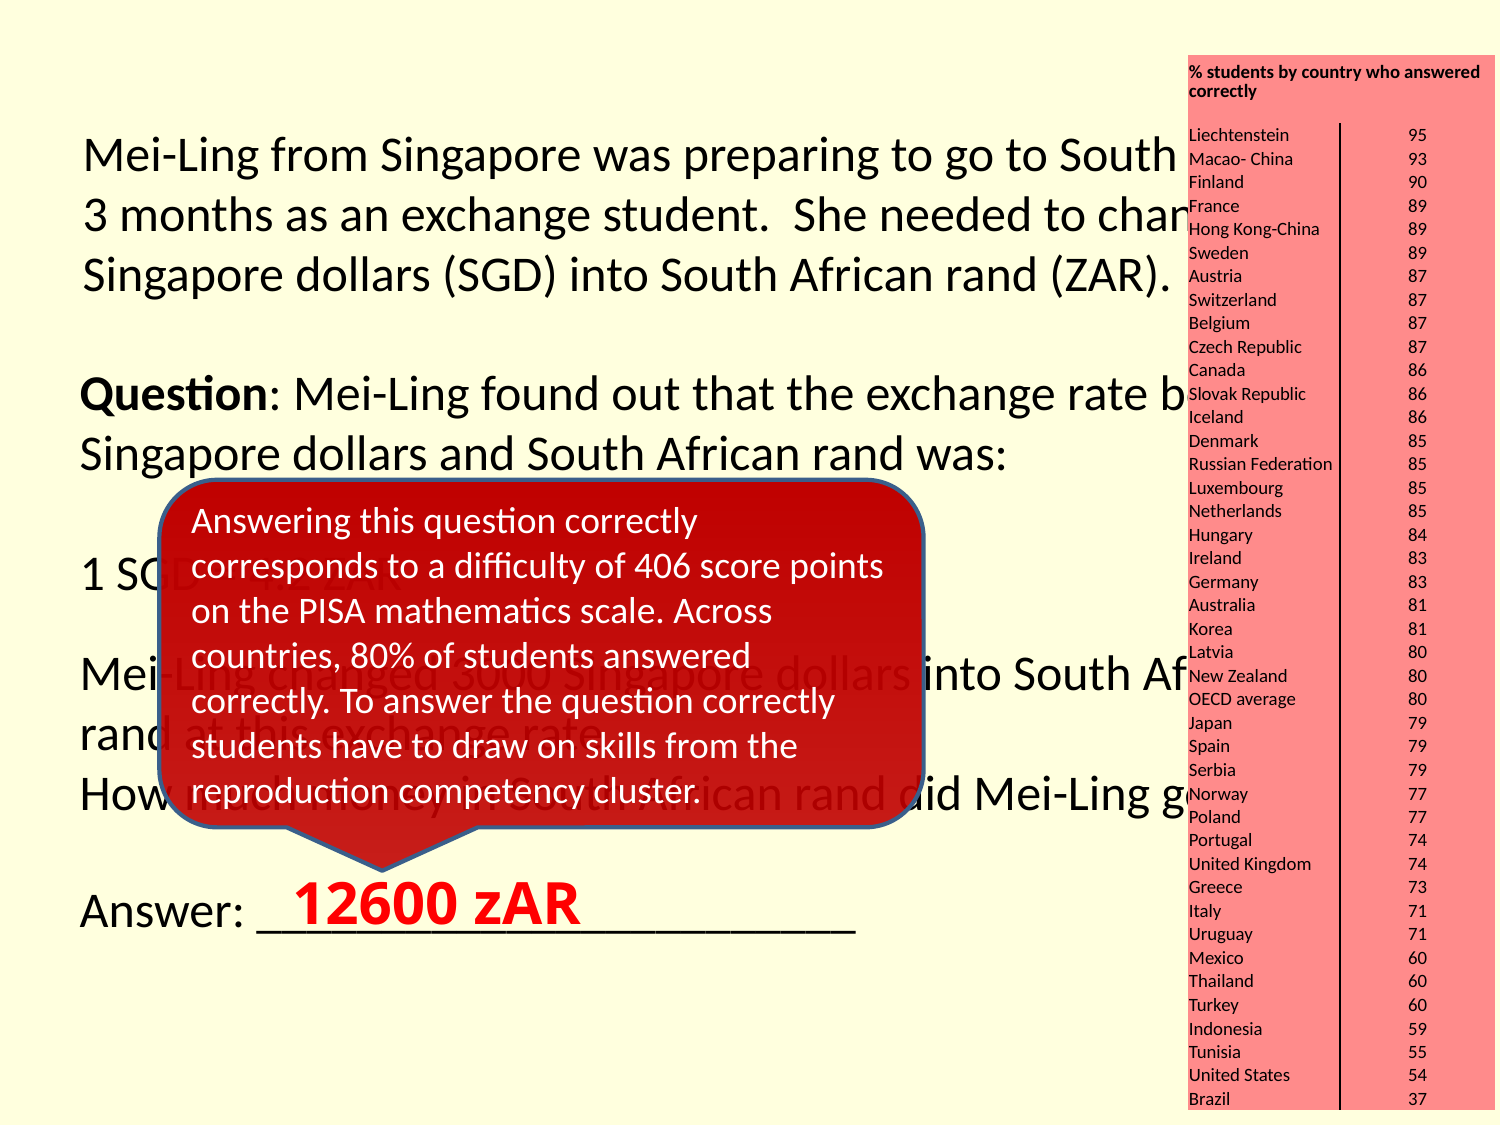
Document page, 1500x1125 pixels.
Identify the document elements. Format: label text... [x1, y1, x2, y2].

table_cell Slovak Republic [1188, 382, 1339, 405]
text_box Answering this question correctly corresponds to a difficulty of 406 score points on the PISA mathematics scale. Across countries, 80% of students answered correctly. To answer the question correctly students have to draw on skills from the reproduction competency cluster. [157, 477, 926, 873]
table_cell Serbia [1188, 758, 1339, 781]
table_cell Luxembourg [1188, 476, 1339, 499]
table_cell Liechtenstein [1188, 123, 1339, 147]
table_cell 81 [1341, 593, 1495, 617]
table_cell Portugal [1188, 828, 1339, 852]
table_cell Brazil [1188, 1087, 1339, 1110]
table_cell 87 [1341, 288, 1495, 311]
table_cell 86 [1341, 382, 1495, 405]
table_cell 89 [1341, 241, 1495, 264]
table_cell 77 [1341, 805, 1495, 828]
table_cell 86 [1341, 405, 1495, 429]
table_cell Hong Kong-China [1188, 217, 1339, 241]
table_cell Ireland [1188, 546, 1339, 570]
table_cell Greece [1188, 875, 1339, 899]
table_cell Australia [1188, 593, 1339, 617]
table_cell 95 [1341, 123, 1495, 147]
table_cell Uruguay [1188, 922, 1339, 946]
table_cell 93 [1341, 147, 1495, 170]
table_cell Canada [1188, 358, 1339, 382]
table_cell 79 [1341, 711, 1495, 734]
table_cell Norway [1188, 781, 1339, 805]
table_cell Poland [1188, 805, 1339, 828]
table_cell Japan [1188, 711, 1339, 734]
table_cell 89 [1341, 194, 1495, 217]
table_cell Sweden [1188, 241, 1339, 264]
table_cell New Zealand [1188, 664, 1339, 687]
table_cell 80 [1341, 687, 1495, 711]
table_cell 85 [1341, 476, 1495, 499]
table_cell 85 [1341, 429, 1495, 452]
table_cell 87 [1341, 335, 1495, 358]
table_cell 84 [1341, 523, 1495, 546]
table_cell 87 [1341, 311, 1495, 335]
text_box Mei-Ling changed 3000 Singapore dollars into South African rand at this exchange rate. How much money in South African rand did Mei-Ling get? [879, 633, 1188, 829]
table_cell 81 [1341, 617, 1495, 640]
table_cell 87 [1341, 264, 1495, 288]
table_cell Macao- China [1188, 147, 1339, 170]
table_cell 89 [1341, 217, 1495, 241]
table_cell Italy [1188, 899, 1339, 922]
table_cell OECD average [1188, 687, 1339, 711]
text_box Question: Mei-Ling found out that the exchange rate between Singapore dollars and South African rand was: 1 SGD = 4.2 ZAR [64, 353, 1188, 633]
table_cell 59 [1341, 1016, 1495, 1040]
table_cell Turkey [1188, 993, 1339, 1016]
table_cell 55 [1341, 1040, 1495, 1063]
table_cell Indonesia [1188, 1016, 1339, 1040]
table_cell 90 [1341, 170, 1495, 194]
table_cell Tunisia [1188, 1040, 1339, 1063]
table_cell 60 [1341, 993, 1495, 1016]
table_cell Austria [1188, 264, 1339, 288]
table_cell 85 [1341, 499, 1495, 523]
table_cell Finland [1188, 170, 1339, 194]
table_cell Iceland [1188, 405, 1339, 429]
table_cell Latvia [1188, 640, 1339, 664]
table_cell Spain [1188, 734, 1339, 758]
text_box Mei-Ling changed 3000 Singapore dollars into South African rand at this exchange rate. How much money in South African rand did Mei-Ling get? [64, 633, 204, 829]
table_cell Netherlands [1188, 499, 1339, 523]
table_cell United States [1188, 1063, 1339, 1087]
table_cell 71 [1341, 922, 1495, 946]
table_cell Korea [1188, 617, 1339, 640]
text_box Answer: ________________________ [64, 869, 1188, 945]
table_cell 71 [1341, 899, 1495, 922]
table_cell Germany [1188, 570, 1339, 593]
table_cell 83 [1341, 570, 1495, 593]
table_cell 54 [1341, 1063, 1495, 1087]
table_cell 80 [1341, 664, 1495, 687]
table_cell France [1188, 194, 1339, 217]
table_cell Denmark [1188, 429, 1339, 452]
text_box 12600 zAR [277, 859, 1010, 944]
table_cell 74 [1341, 852, 1495, 875]
table_cell 60 [1341, 969, 1495, 993]
table_cell 37 [1341, 1087, 1495, 1110]
table_cell Mexico [1188, 946, 1339, 969]
table_cell Russian Federation [1188, 452, 1339, 476]
table_cell 85 [1341, 452, 1495, 476]
table_cell Czech Republic [1188, 335, 1339, 358]
table_cell Hungary [1188, 523, 1339, 546]
table_cell 73 [1341, 875, 1495, 899]
table_cell 83 [1341, 546, 1495, 570]
table_cell 77 [1341, 781, 1495, 805]
table_cell 60 [1341, 946, 1495, 969]
table_cell 79 [1341, 734, 1495, 758]
table_cell 80 [1341, 640, 1495, 664]
table_cell 79 [1341, 758, 1495, 781]
table_cell 86 [1341, 358, 1495, 382]
table_cell United Kingdom [1188, 852, 1339, 875]
text_box Mei-Ling from Singapore was preparing to go to South Africa for 3 months as an exchange student. She needed to change some Singapore dollars (SGD) into South African rand (ZAR). [67, 113, 1188, 309]
table_cell Switzerland [1188, 288, 1339, 311]
table_cell Belgium [1188, 311, 1339, 335]
table_header % students by country who answered correctly [1188, 55, 1495, 123]
table_cell 74 [1341, 828, 1495, 852]
table_cell Thailand [1188, 969, 1339, 993]
